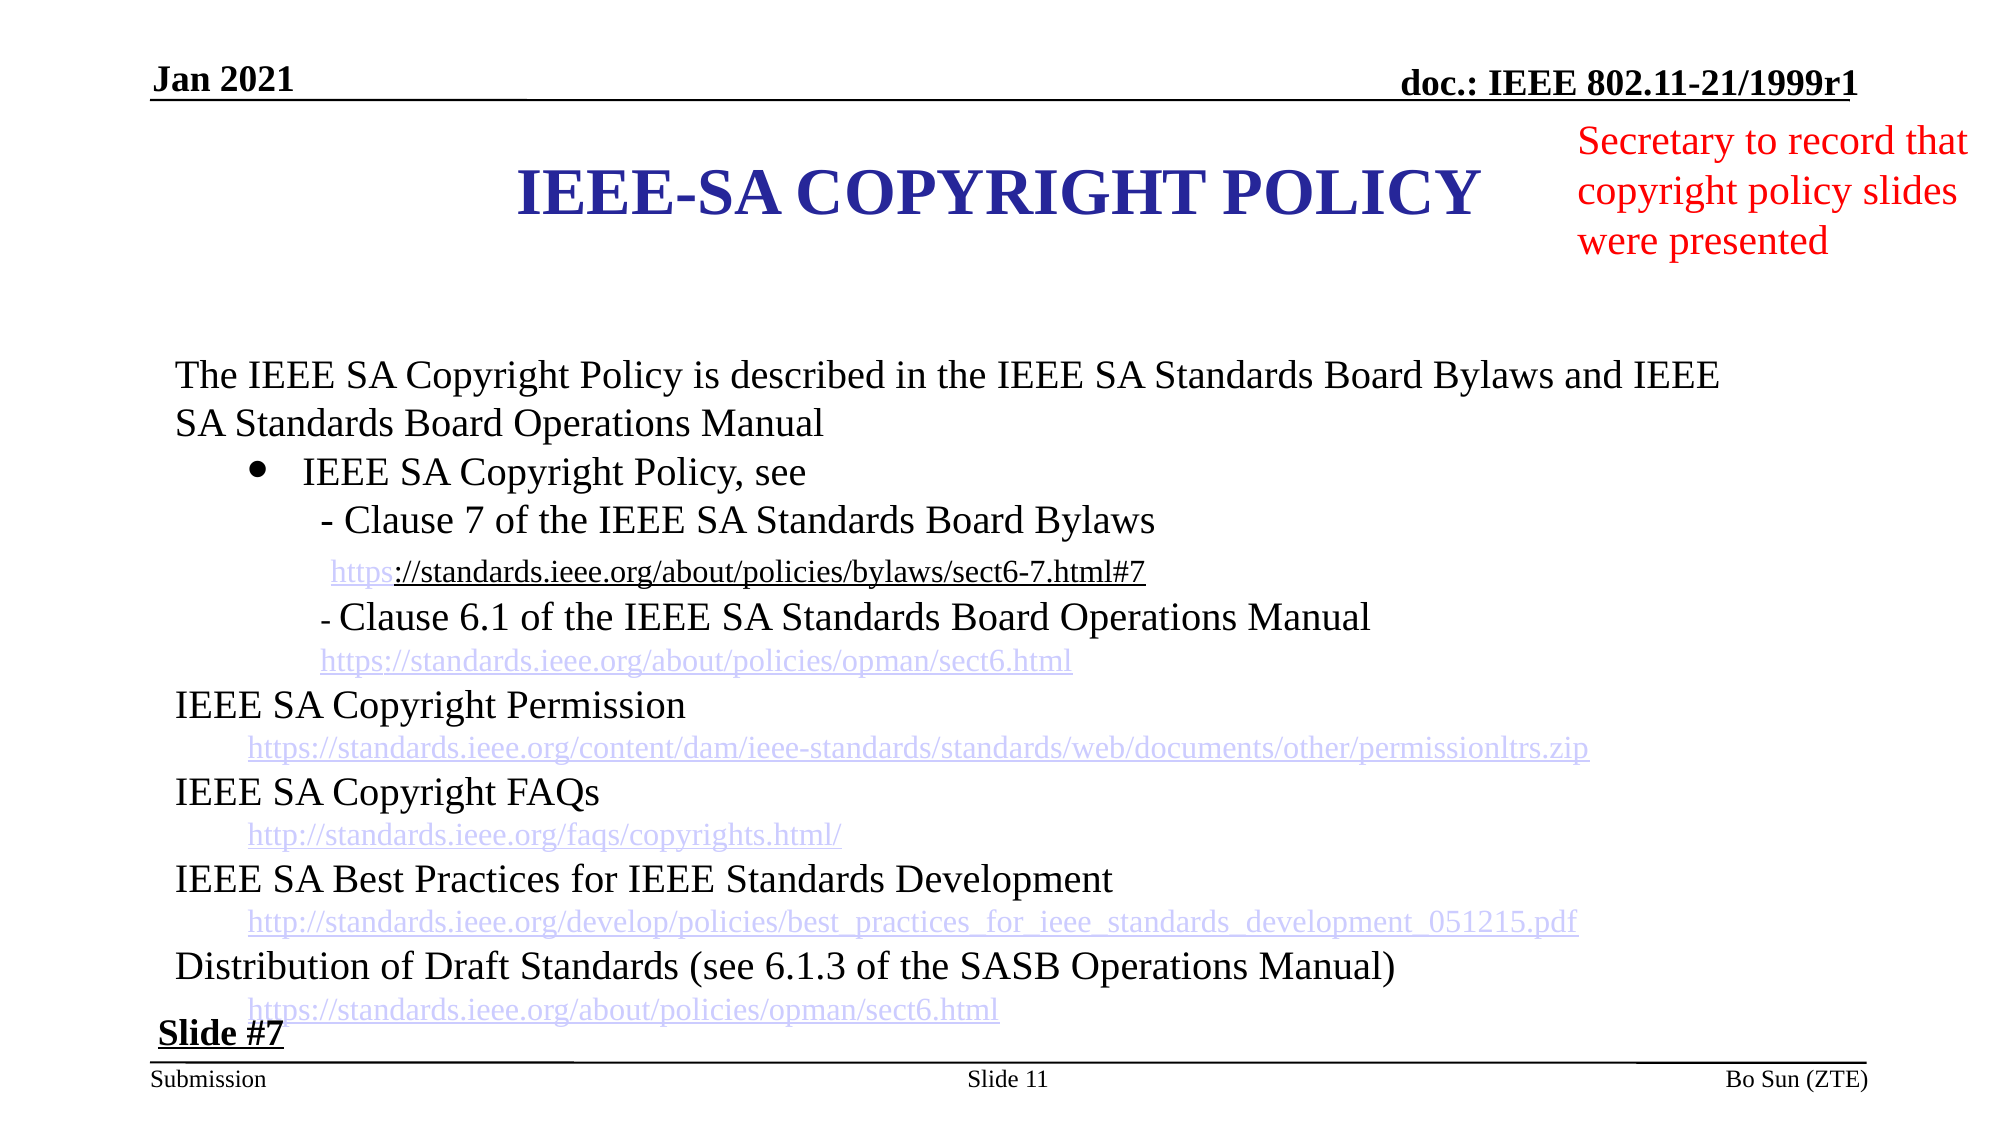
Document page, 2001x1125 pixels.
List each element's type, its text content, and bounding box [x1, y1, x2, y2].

footer Bo Sun (ZTE) [1171, 1061, 1869, 1093]
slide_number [152, 54, 563, 100]
slide_number Slide 11 [949, 1061, 1067, 1123]
text_box Secretary to record that copyright policy slides were presented [1562, 104, 1988, 270]
text_box IEEE-SA COPYRIGHT POLICY [362, 100, 1638, 276]
text_box The IEEE SA Copyright Policy is described in the IEEE SA Standards Board Bylaws and IEEE SA Standards Board Operations Manual IEEE SA Copyright Policy, see - Clause 7 of the IEEE SA Standards Board Bylaws https://standards.ieee.org/about/policies/bylaws/sect6-7.html#7 - Clause 6.1 of the IEEE SA Standards Board Operations Manual https://standards.ieee.org/about/policies/opman/sect6.html IEEE SA Copyright Permission https://standards.ieee.org/content/dam/ieee-standards/standards/web/documents/other/permissionltrs.zip IEEE SA Copyright FAQs http://standards.ieee.org/faqs/copyrights.html/ IEEE SA Best Practices for IEEE Standards Development http://standards.ieee.org/develop/policies/best_practices_for_ieee_standards_development_051215.pdf Distribution of Draft Standards (see 6.1.3 of the SASB Operations Manual) https://standards.ieee.org/about/policies/opman/sect6.html [174, 340, 1776, 1041]
text_box Slide #7 [143, 1000, 300, 1061]
